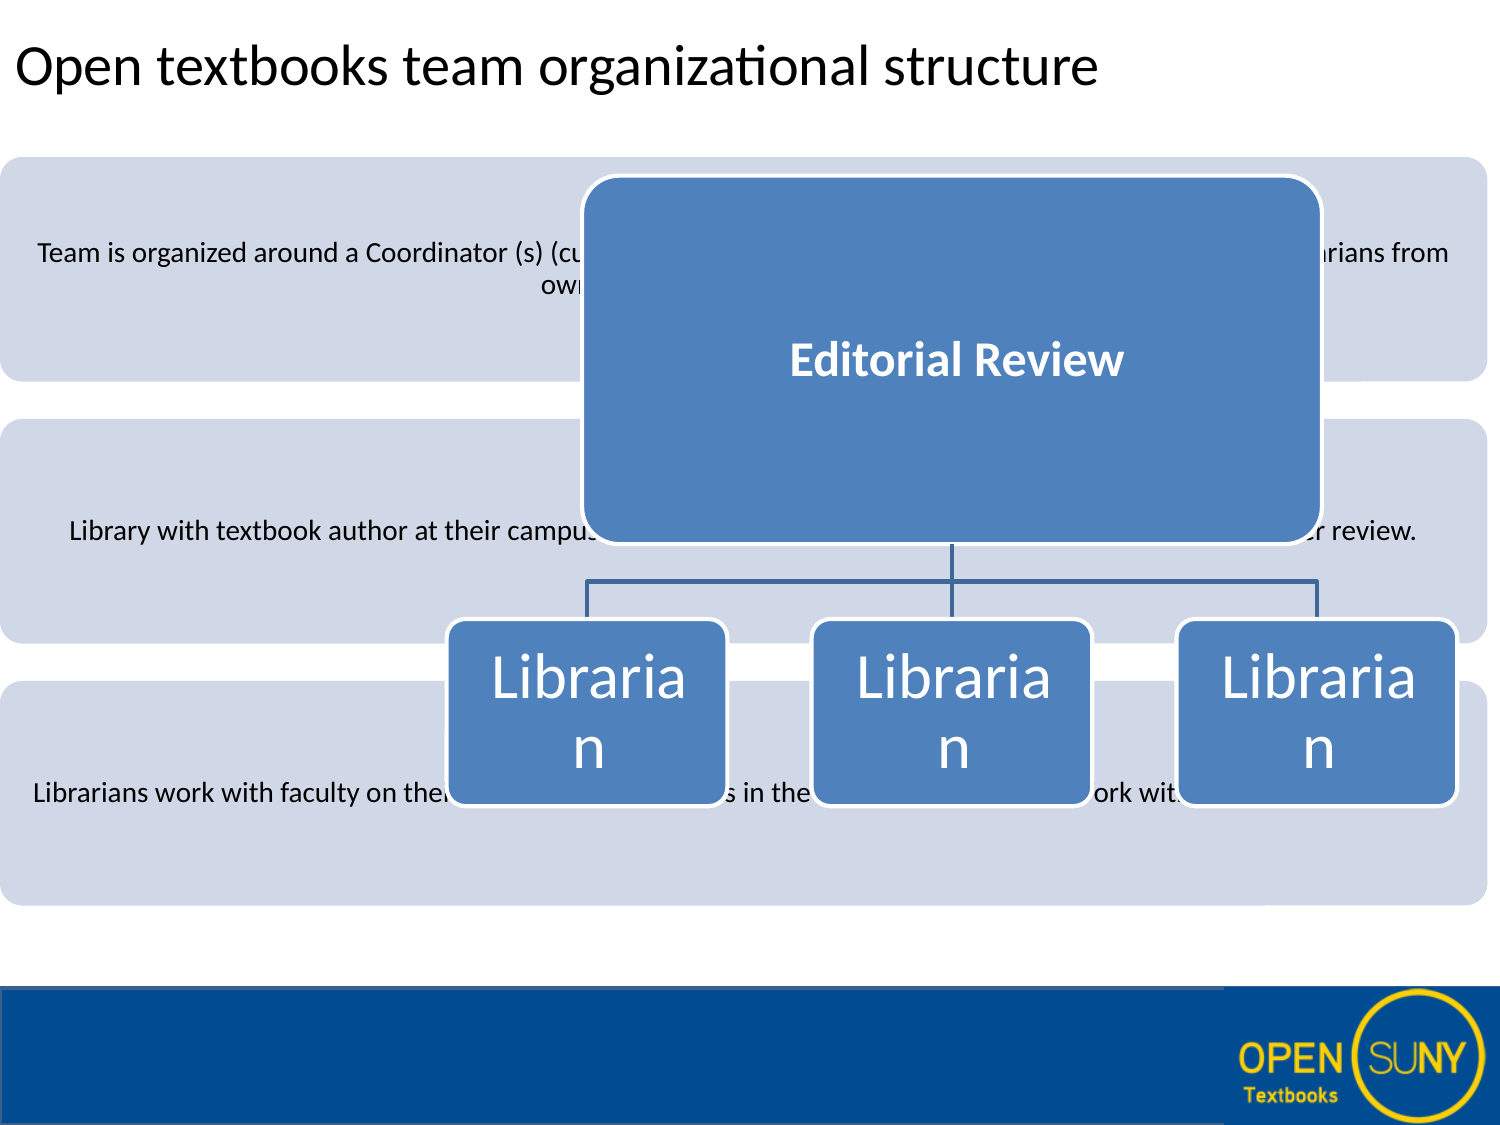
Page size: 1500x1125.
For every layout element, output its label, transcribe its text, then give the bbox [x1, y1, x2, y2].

picture [1224, 987, 1500, 1125]
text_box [0, 112, 1488, 951]
title Open textbooks team organizational structure [0, 0, 1500, 125]
